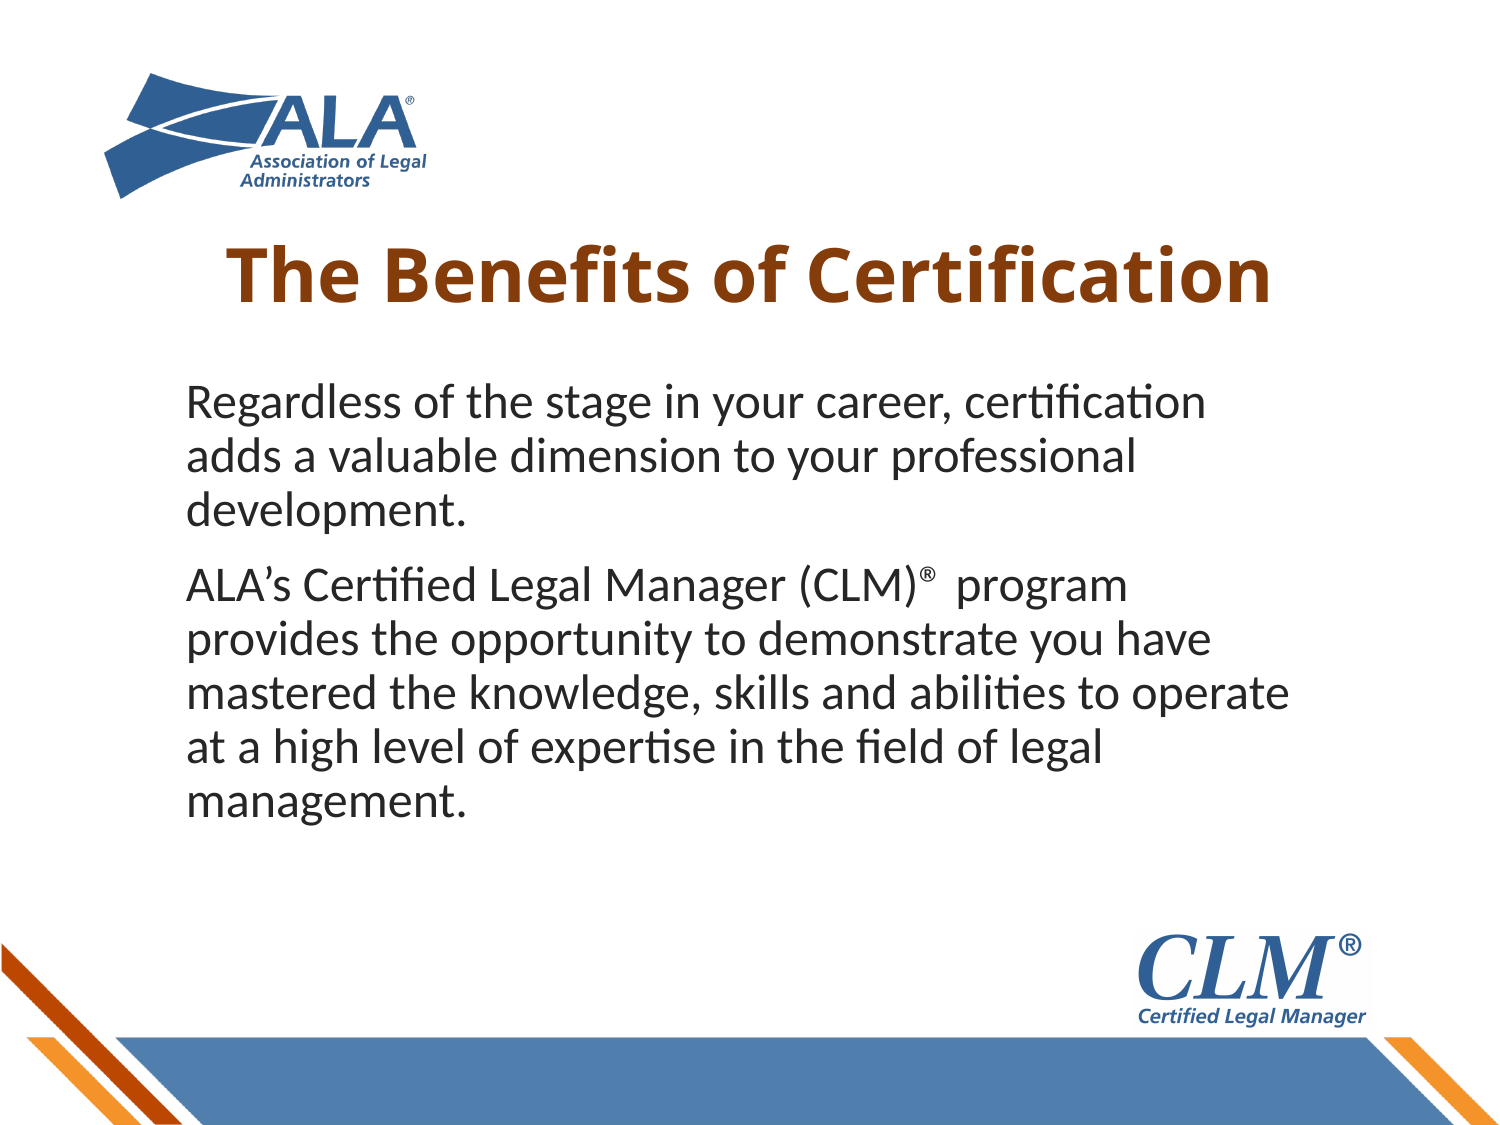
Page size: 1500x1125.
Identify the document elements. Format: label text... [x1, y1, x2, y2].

title The Benefits of Certification [0, 223, 1500, 333]
picture [103, 73, 427, 199]
picture [0, 930, 1500, 1125]
text_box Regardless of the stage in your career, certification adds a valuable dimension to your professional development. ALA’s Certified Legal Manager (CLM)® program provides the opportunity to demonstrate you have mastered the knowledge, skills and abilities to operate at a high level of expertise in the field of legal management. [170, 367, 1329, 868]
